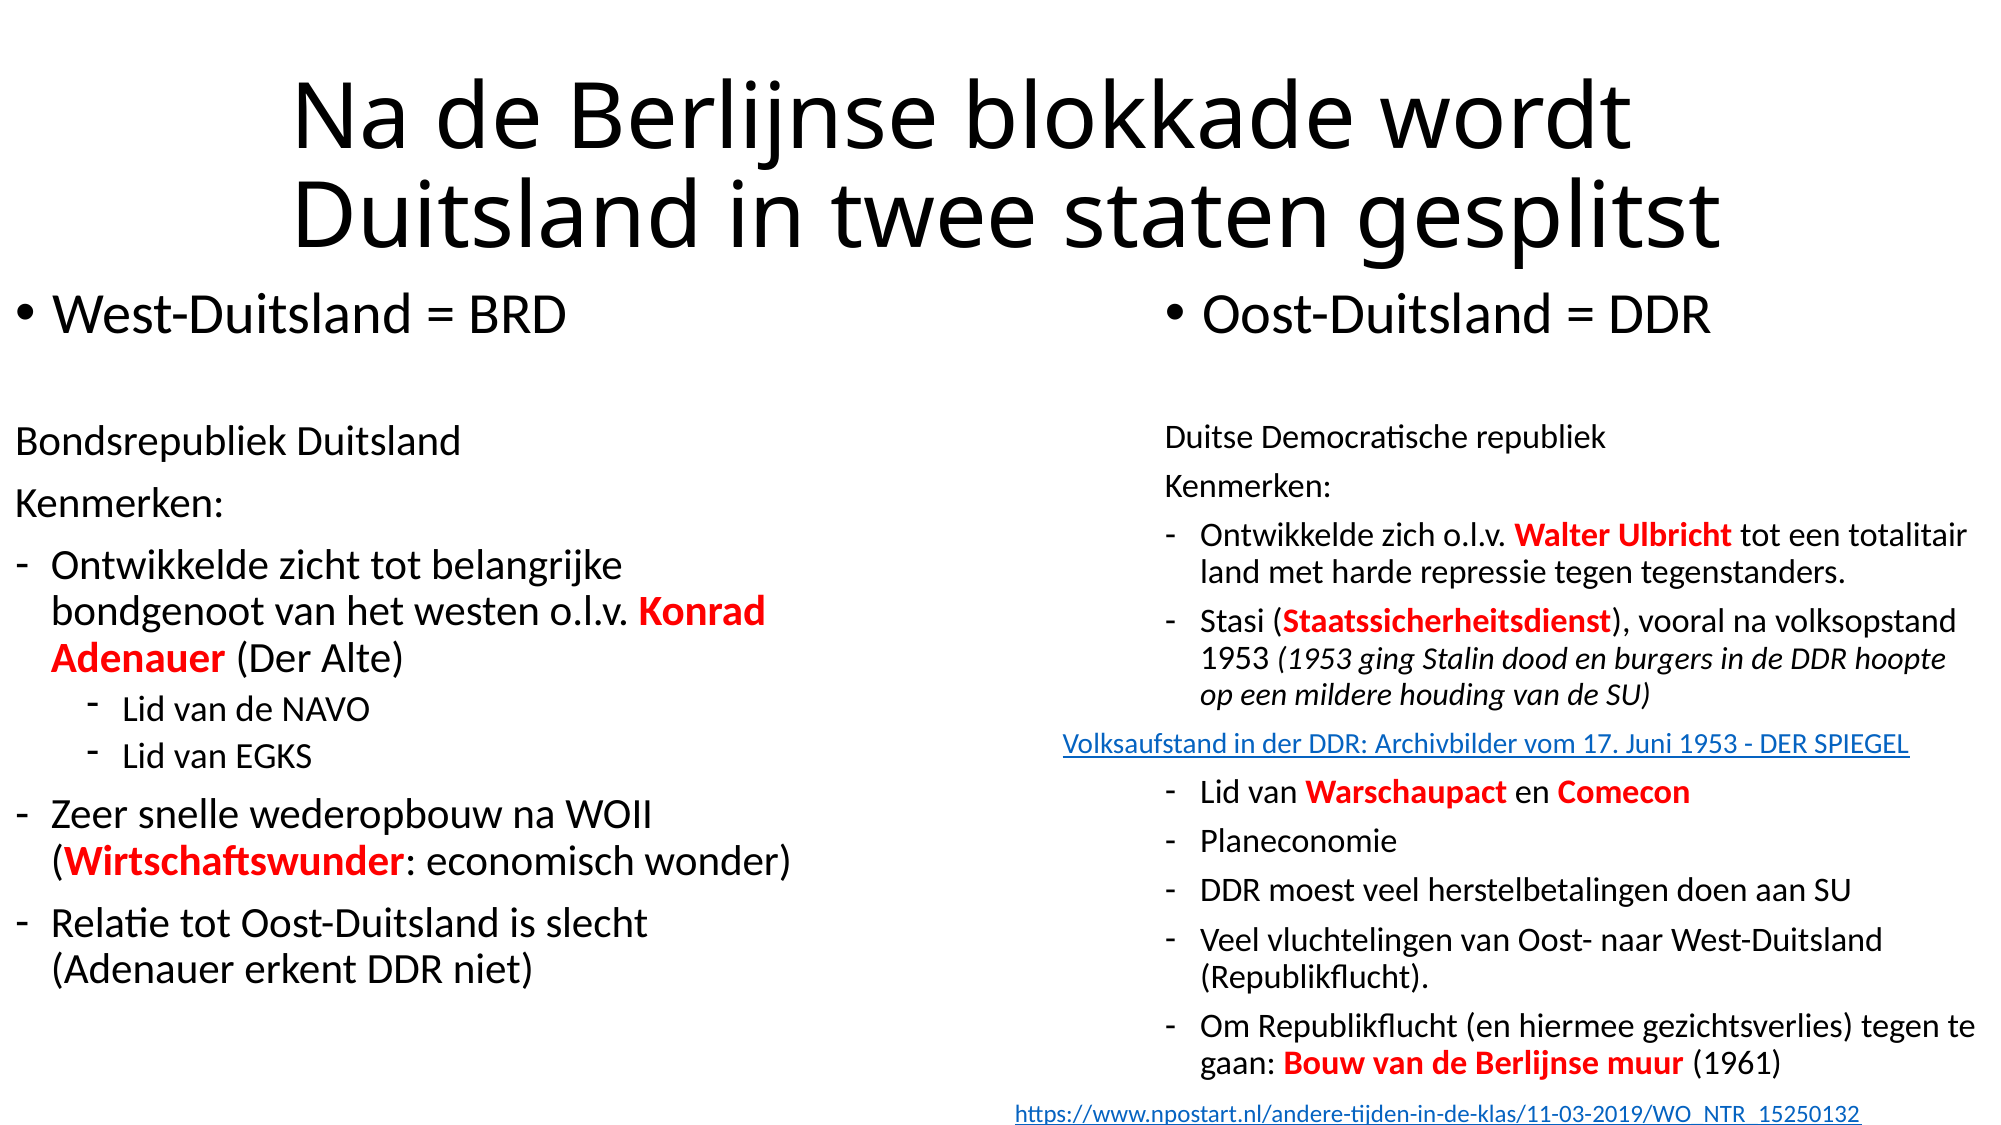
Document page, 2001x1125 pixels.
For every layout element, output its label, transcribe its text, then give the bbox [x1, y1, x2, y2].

list Bondsrepubliek Duitsland Kenmerken: Ontwikkelde zicht tot belangrijke bondgenoot van het westen o.l.v. Konrad Adenauer (Der Alte) Lid van de NAVO Lid van EGKS Zeer snelle wederopbouw na WOII (Wirtschaftswunder: economisch wonder) Relatie tot Oost-Duitsland is slecht (Adenauer erkent DDR niet) [0, 410, 847, 1016]
text_box Volksaufstand in der DDR: Archivbilder vom 17. Juni 1953 - DER SPIEGEL [1047, 717, 2000, 768]
list Duitse Democratische republiek Kenmerken: Ontwikkelde zich o.l.v. Walter Ulbricht tot een totalitair land met harde repressie tegen tegenstanders. Stasi (Staatssicherheitsdienst), vooral na volksopstand 1953 (1953 ging Stalin dood en burgers in de DDR hoopte op een mildere houding van de SU) Lid van Warschaupact en Comecon Planeconomie DDR moest veel herstelbetalingen doen aan SU Veel vluchtelingen van Oost- naar West-Duitsland (Republikflucht). Om Republikflucht (en hiermee gezichtsverlies) tegen te gaan: Bouw van de Berlijnse muur (1961) [1149, 768, 2000, 1090]
list Duitse Democratische republiek Kenmerken: Ontwikkelde zich o.l.v. Walter Ulbricht tot een totalitair land met harde repressie tegen tegenstanders. Stasi (Staatssicherheitsdienst), vooral na volksopstand 1953 (1953 ging Stalin dood en burgers in de DDR hoopte op een mildere houding van de SU) Lid van Warschaupact en Comecon Planeconomie DDR moest veel herstelbetalingen doen aan SU Veel vluchtelingen van Oost- naar West-Duitsland (Republikflucht). Om Republikflucht (en hiermee gezichtsverlies) tegen te gaan: Bouw van de Berlijnse muur (1961) [1149, 410, 2000, 717]
list Oost-Duitsland = DDR [1149, 275, 2000, 410]
text_box https://www.npostart.nl/andere-tijden-in-de-klas/11-03-2019/WO_NTR_15250132 [999, 1090, 2000, 1125]
list West-Duitsland = BRD [0, 275, 847, 410]
title Na de Berlijnse blokkade wordt Duitsland in twee staten gesplitst [275, 59, 2000, 278]
